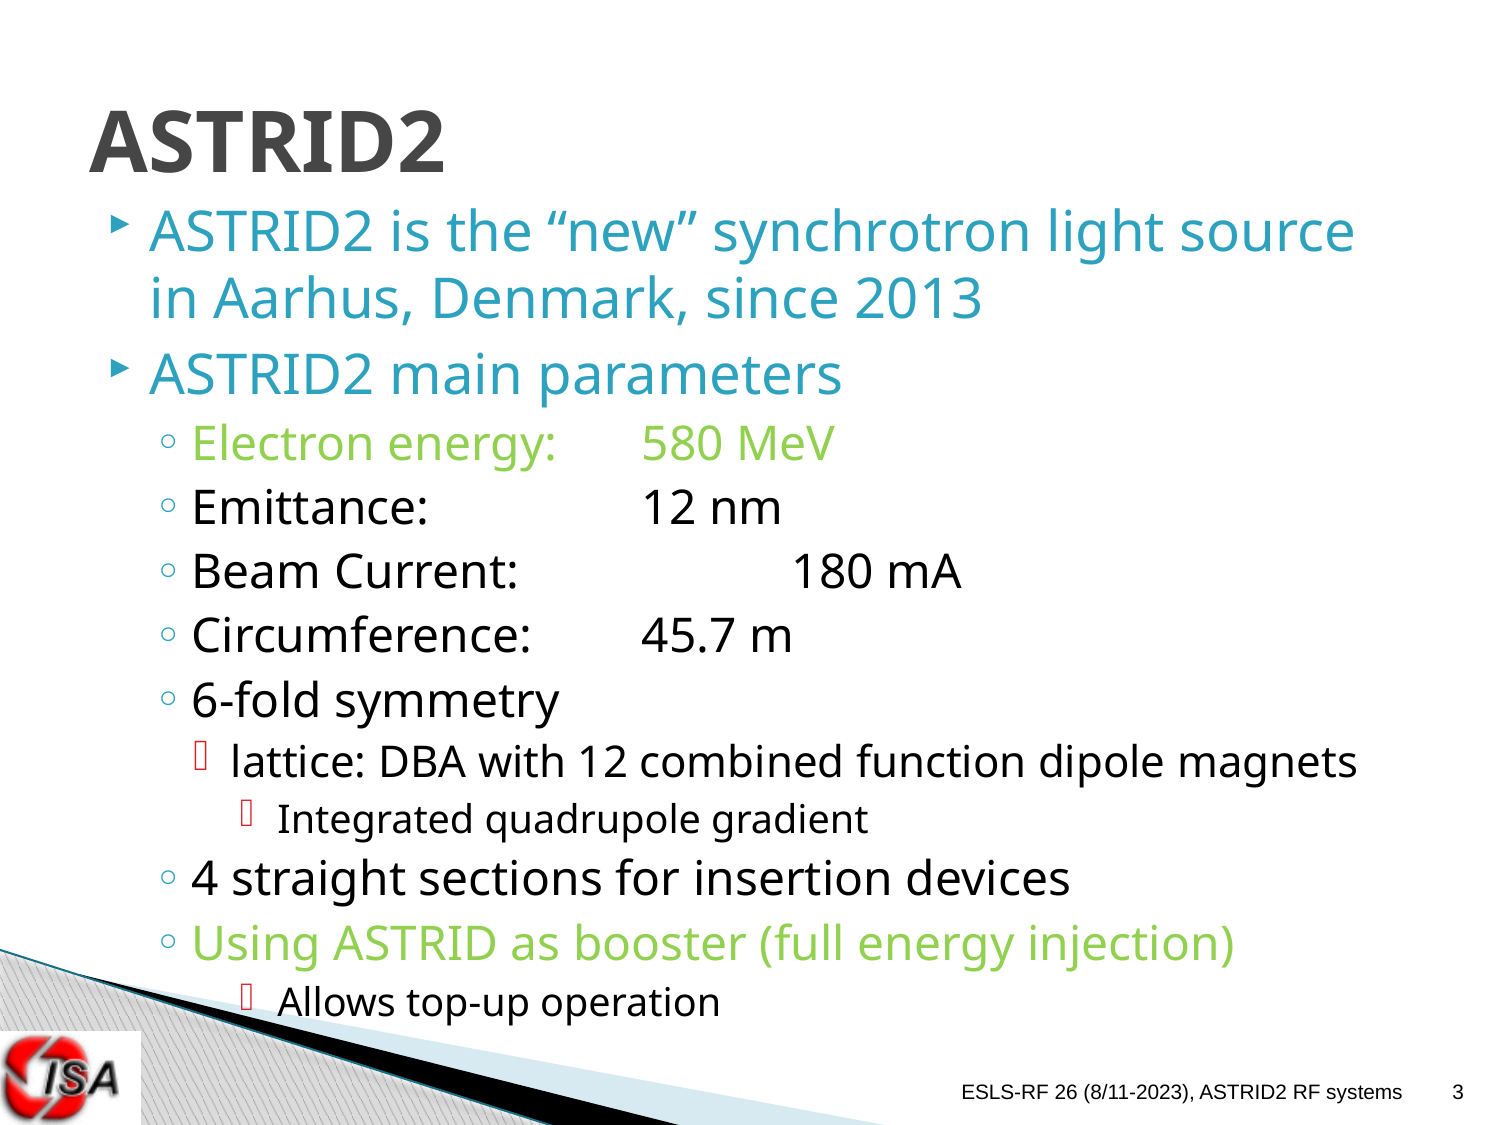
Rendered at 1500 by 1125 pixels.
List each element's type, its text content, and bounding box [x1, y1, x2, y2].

picture [0, 1031, 141, 1125]
title ASTRID2 [75, 45, 1425, 233]
slide_number 3 [1418, 1074, 1479, 1112]
list ASTRID2 is the “new” synchrotron light source in Aarhus, Denmark, since 2013 ASTRID2 main parameters Electron energy: 580 MeV Emittance: 12 nm Beam Current: 180 mA Circumference: 45.7 m 6-fold symmetry lattice: DBA with 12 combined function dipole magnets Integrated quadrupole gradient 4 straight sections for insertion devices Using ASTRID as booster (full energy injection) Allows top-up operation [75, 233, 1425, 1043]
footer ESLS-RF 26 (8/11-2023), ASTRID2 RF systems [718, 1074, 1418, 1112]
